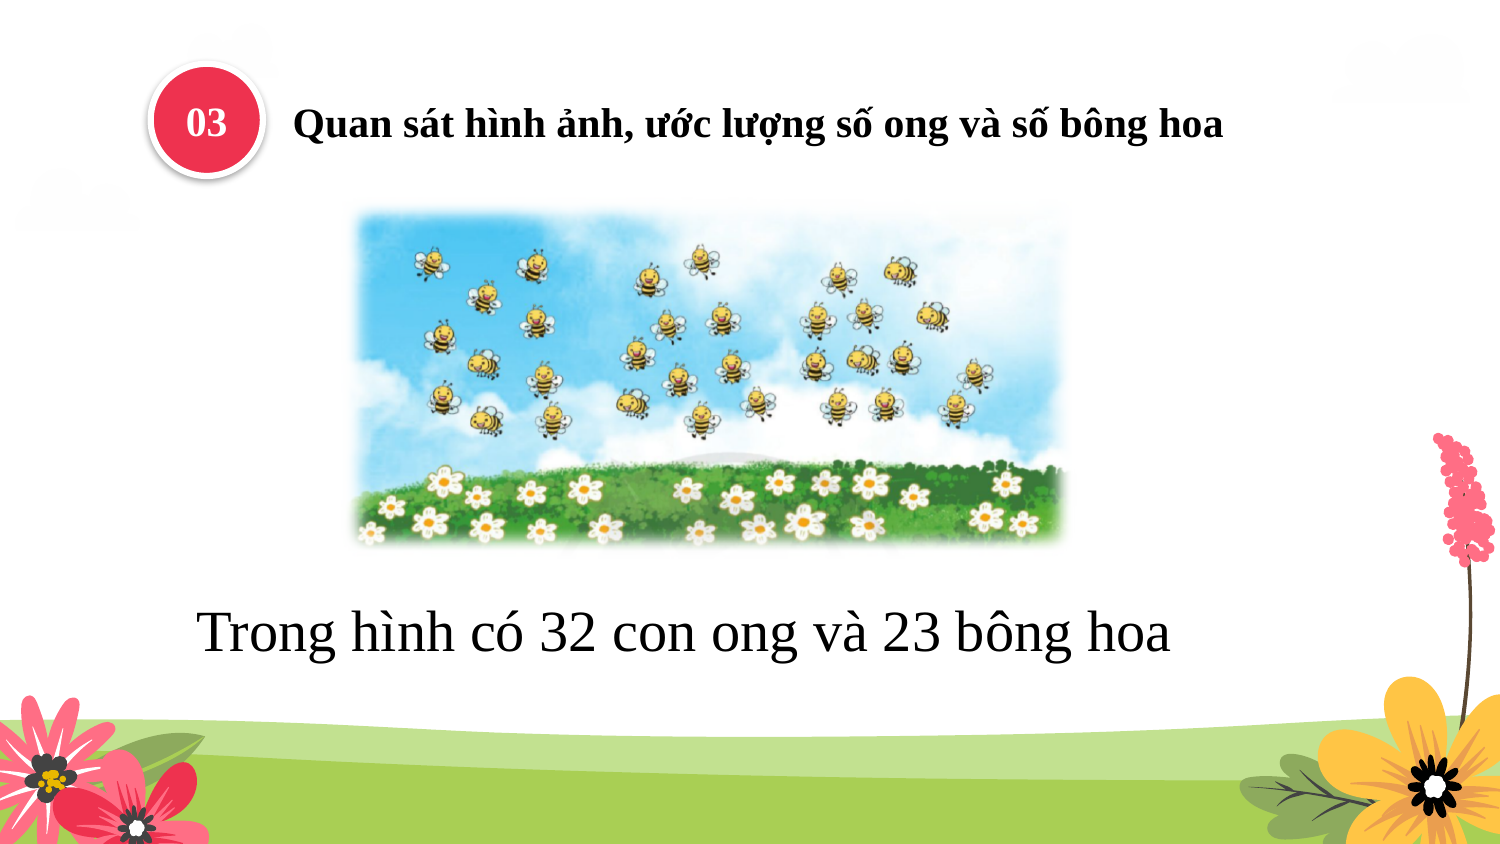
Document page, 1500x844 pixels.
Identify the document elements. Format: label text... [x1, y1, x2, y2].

text_box Trong hình có 32 con ong và 23 bông hoa [181, 585, 1187, 671]
text_box Quan sát hình ảnh, ước lượng số ong và số bông hoa [277, 87, 1455, 203]
picture [341, 196, 1077, 559]
text_box 03 [147, 60, 267, 180]
